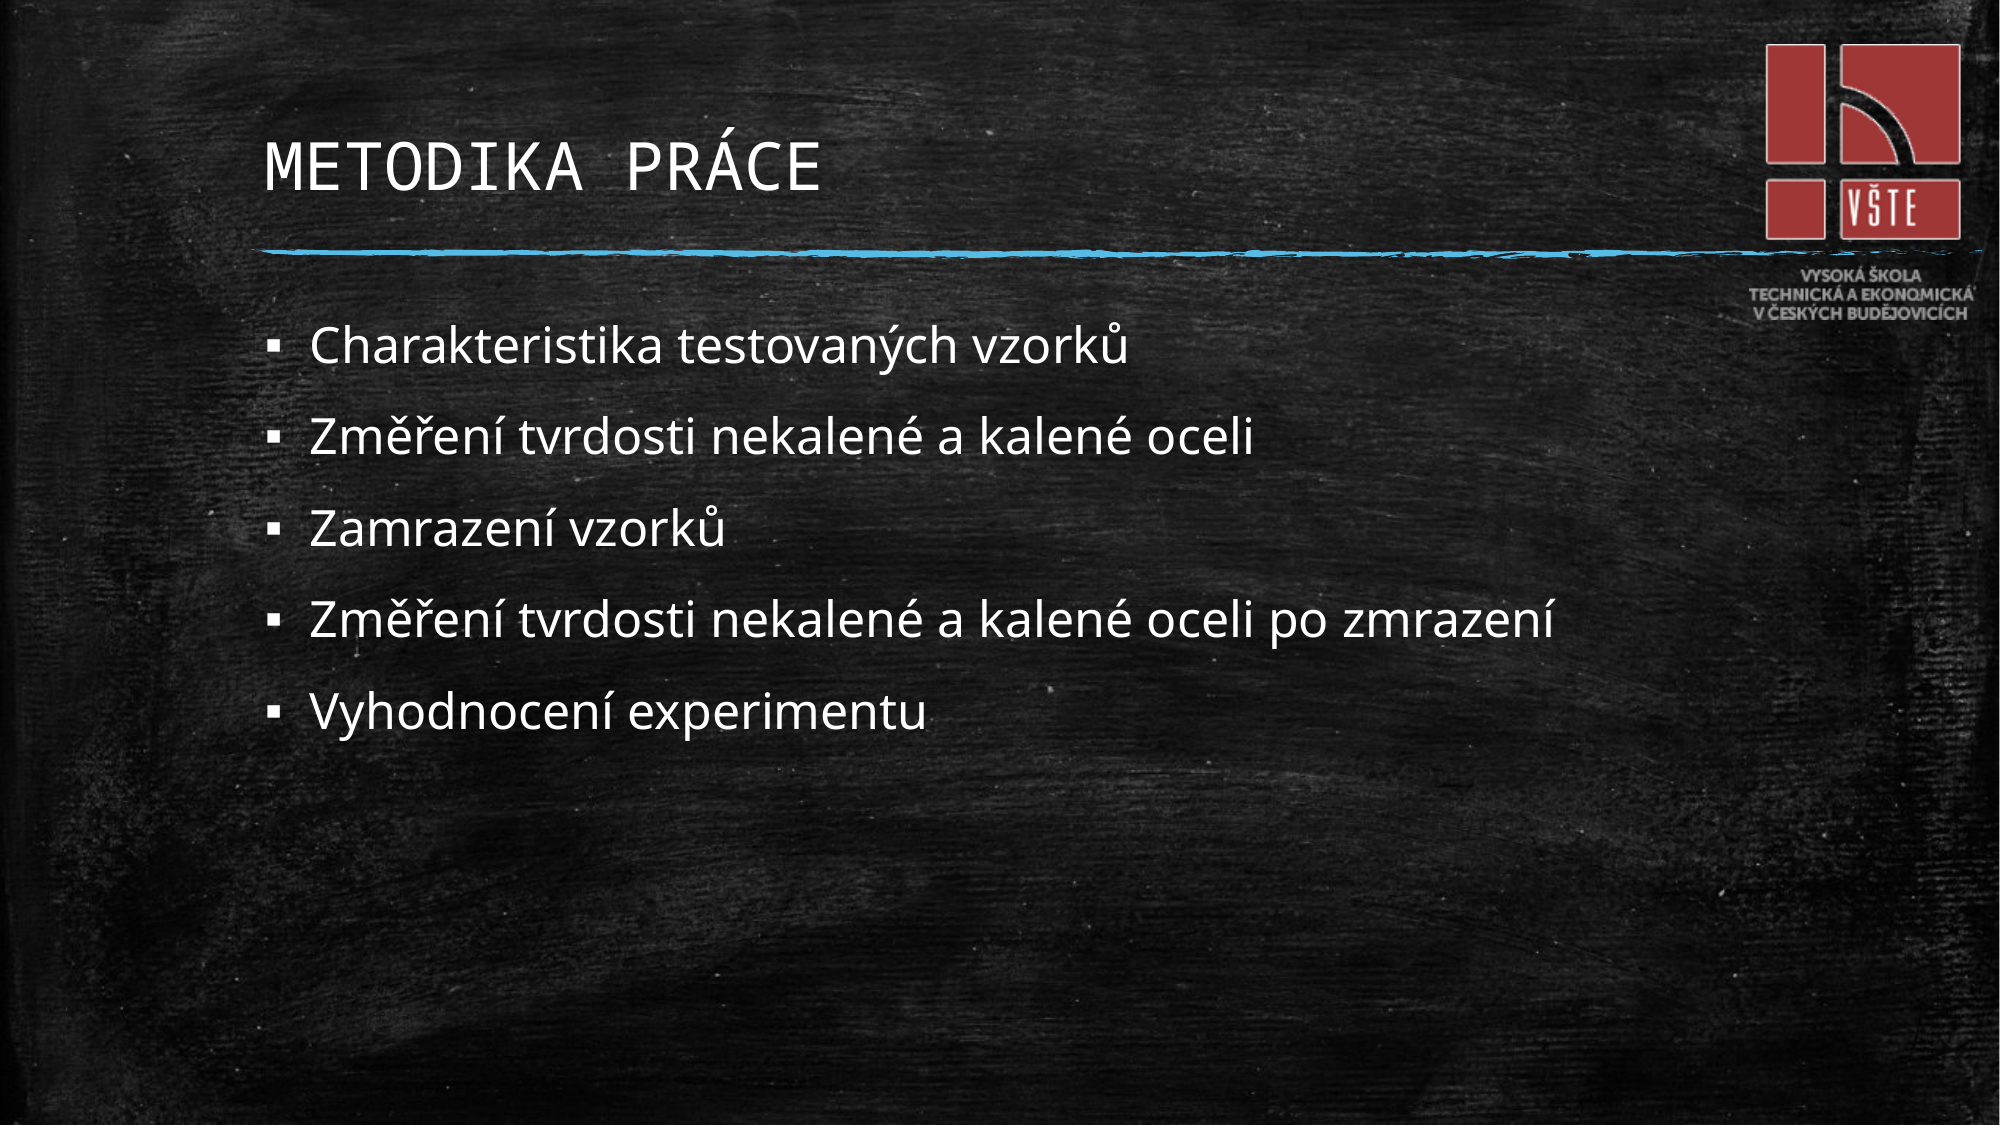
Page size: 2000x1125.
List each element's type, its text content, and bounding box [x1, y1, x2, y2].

list Charakteristika testovaných vzorků Změření tvrdosti nekalené a kalené oceli Zamrazení vzorků Změření tvrdosti nekalené a kalené oceli po zmrazení Vyhodnocení experimentu [249, 312, 1750, 1013]
title METODIKA PRÁCE [249, 45, 1749, 213]
picture [1749, 44, 1975, 321]
